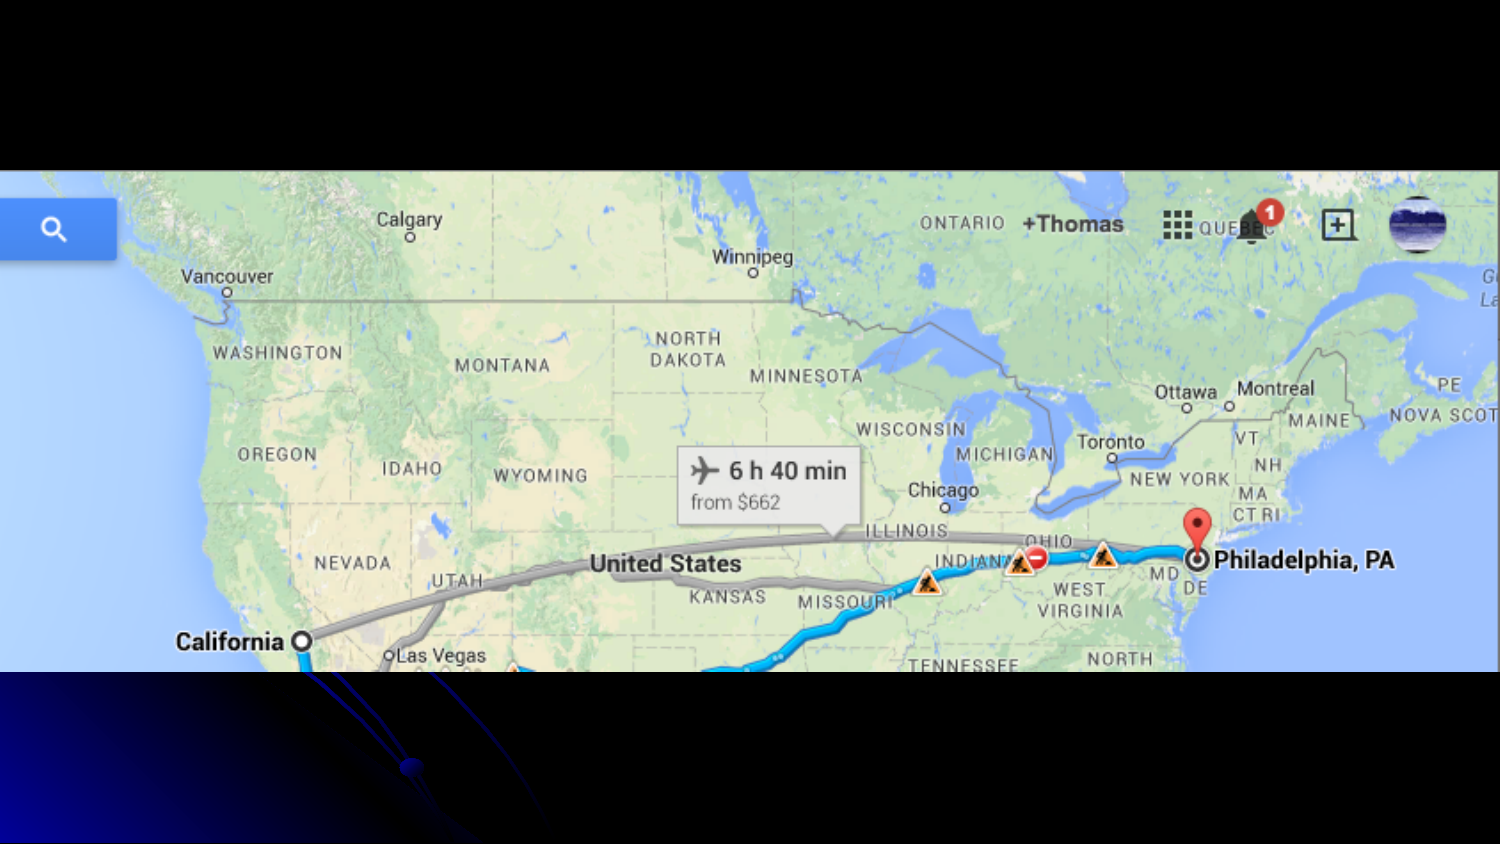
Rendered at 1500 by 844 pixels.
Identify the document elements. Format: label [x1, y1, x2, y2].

picture [0, 170, 1500, 673]
